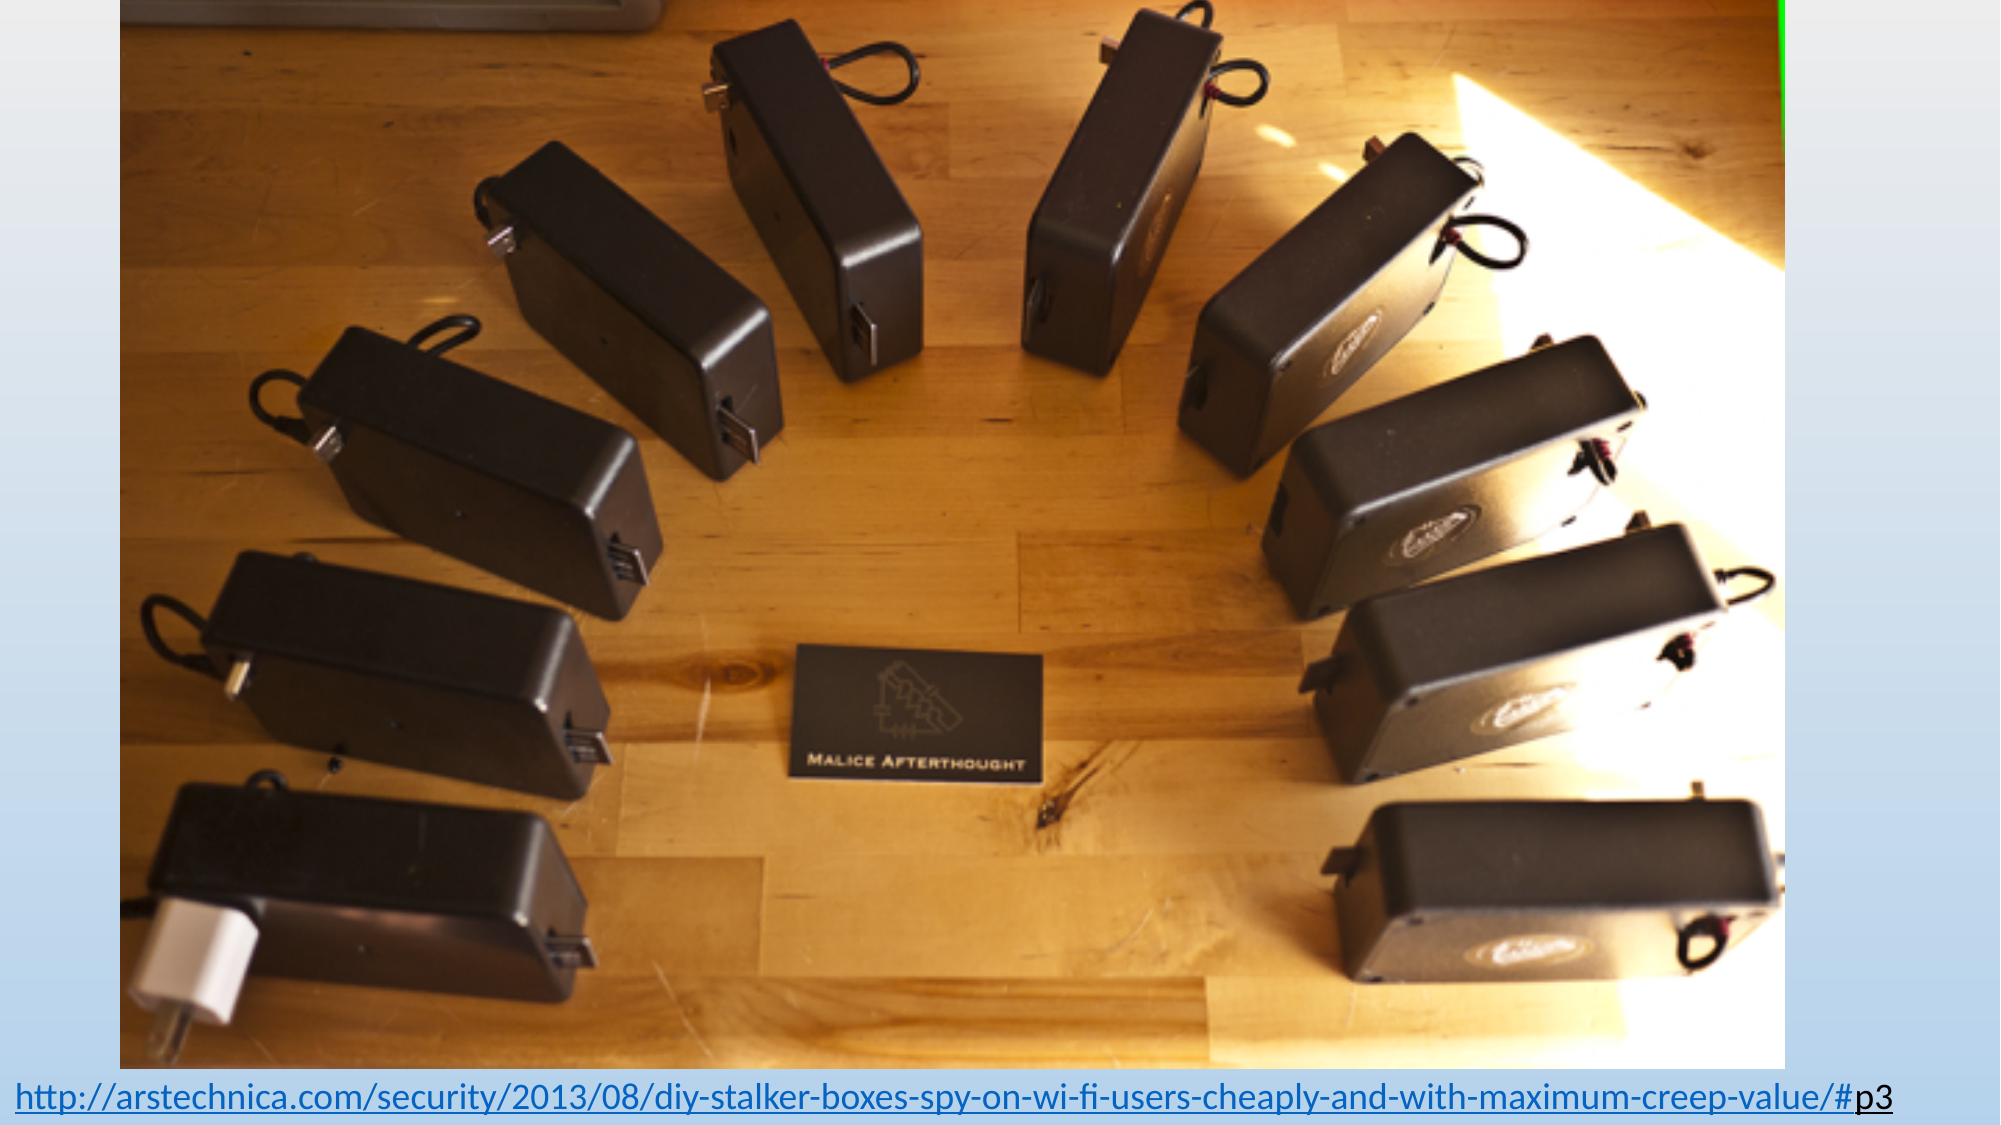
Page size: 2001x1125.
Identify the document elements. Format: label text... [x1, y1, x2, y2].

text_box http://arstechnica.com/security/2013/08/diy-stalker-boxes-spy-on-wi-fi-users-cheaply-and-with-maximum-creep-value/#p3 [0, 1064, 2000, 1125]
picture [120, 0, 1785, 1069]
